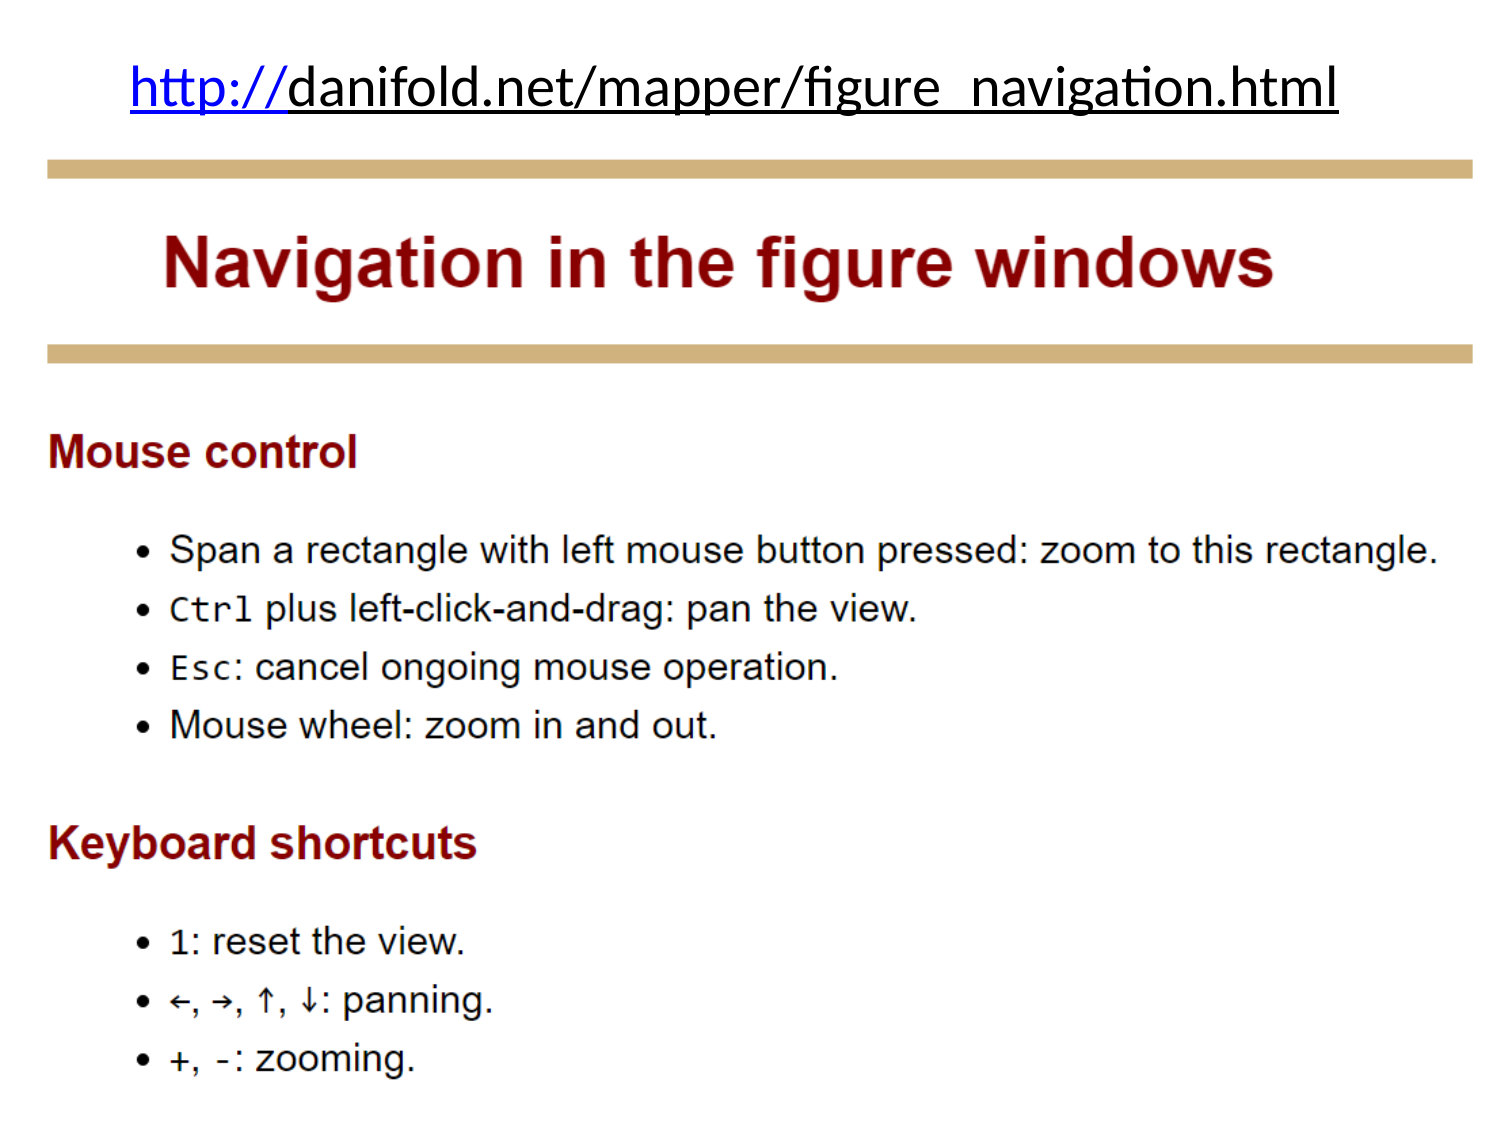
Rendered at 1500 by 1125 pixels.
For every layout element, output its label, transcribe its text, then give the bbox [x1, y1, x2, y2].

text_box http://danifold.net/mapper/figure_navigation.html [115, 40, 1385, 125]
picture [14, 134, 1500, 1093]
